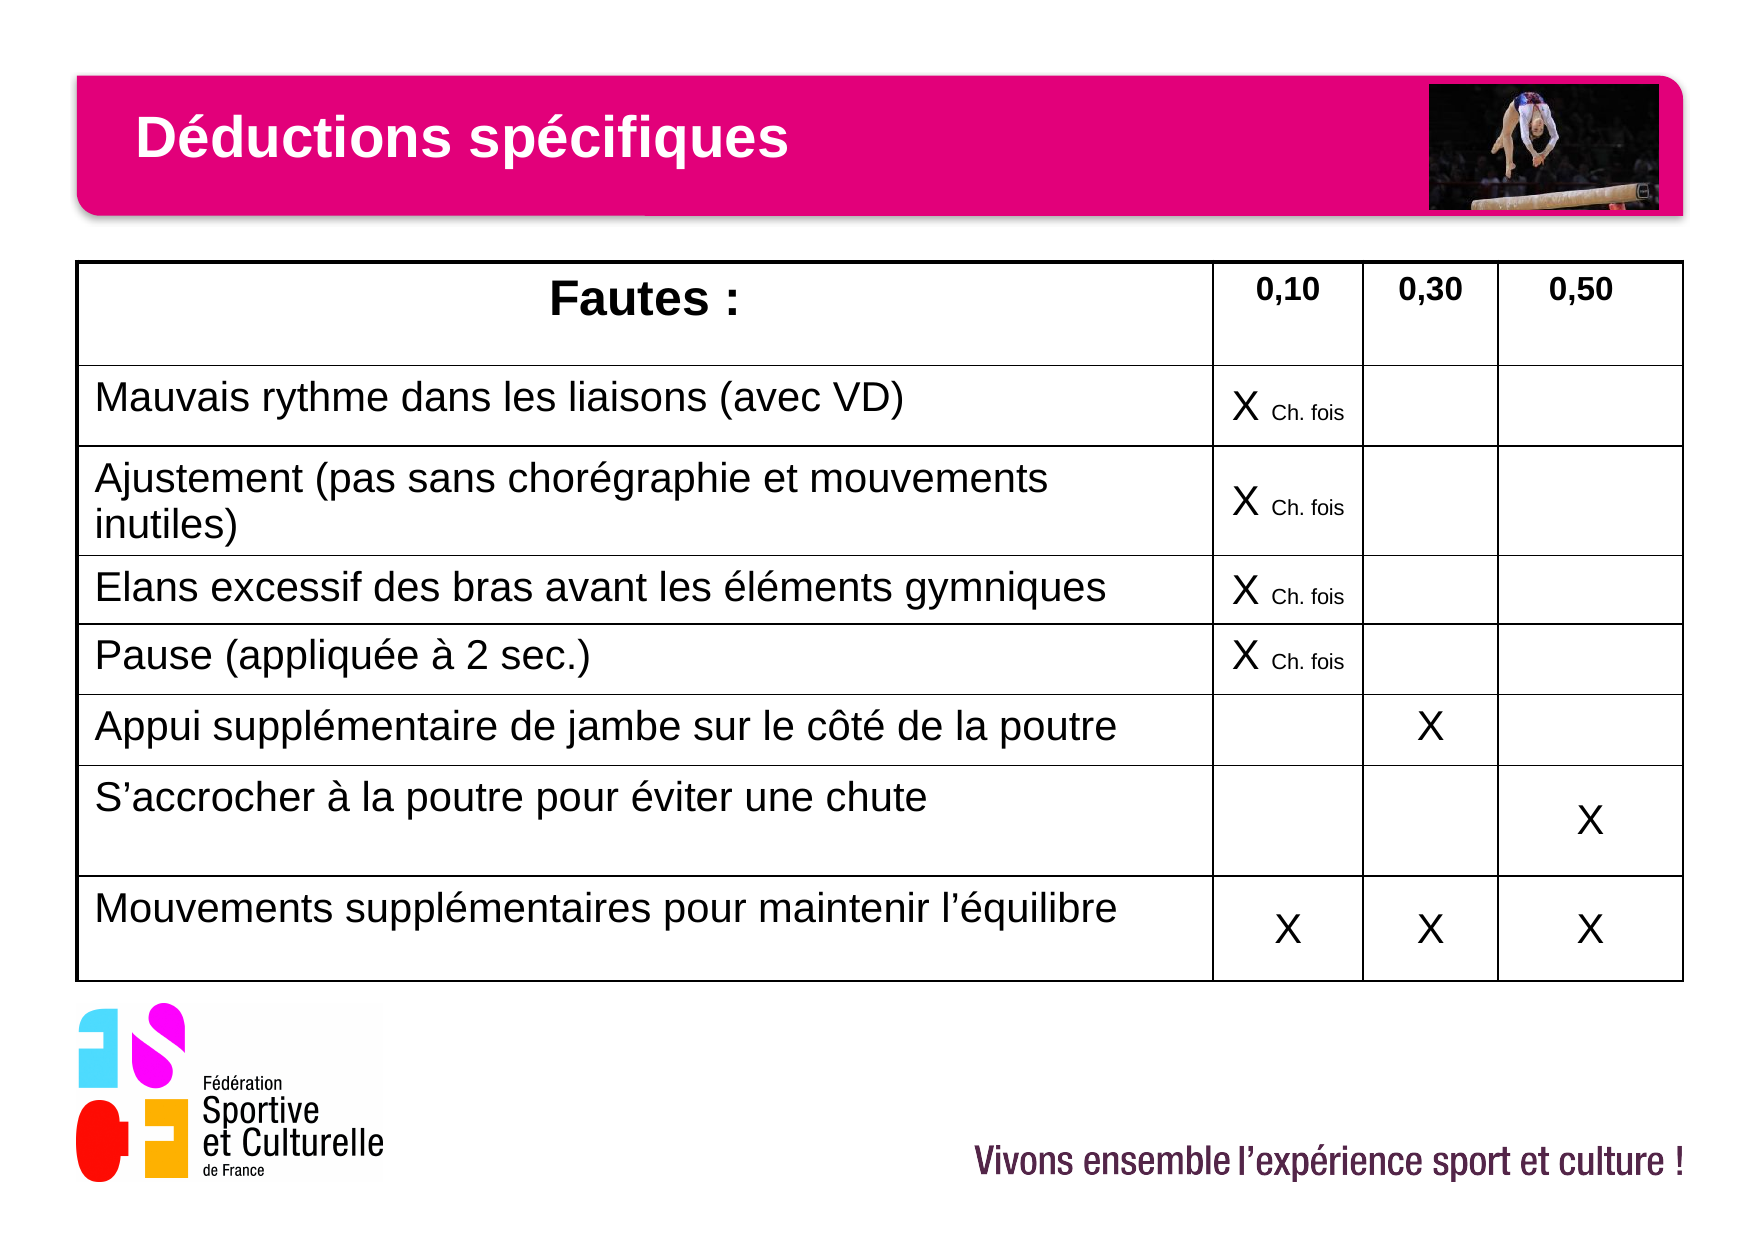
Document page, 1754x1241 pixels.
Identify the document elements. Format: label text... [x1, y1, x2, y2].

table_cell X [1499, 766, 1682, 875]
table_cell [1499, 625, 1682, 694]
table_cell [1214, 766, 1362, 875]
table_cell [1364, 556, 1497, 623]
table_cell [1364, 766, 1497, 875]
table_cell X Ch. fois [1214, 625, 1362, 694]
table_cell X Ch. fois [1214, 556, 1362, 623]
table_header 0,50 [1499, 264, 1682, 365]
table_cell [1499, 447, 1682, 555]
table_cell S’accrocher à la poutre pour éviter une chute [79, 766, 1212, 875]
table_header 0,10 [1214, 264, 1362, 365]
title Déductions spécifiques [76, 75, 1684, 216]
picture [76, 1003, 383, 1182]
table_cell [1499, 556, 1682, 623]
table_cell X [1364, 877, 1497, 980]
table_cell [1499, 366, 1682, 445]
table_cell [1214, 695, 1362, 765]
table_cell X [1214, 877, 1362, 980]
table_cell [1364, 366, 1497, 445]
table_cell X [1499, 877, 1682, 980]
picture [1429, 84, 1659, 211]
table_cell [1499, 695, 1682, 765]
table_cell Mouvements supplémentaires pour maintenir l’équilibre [79, 877, 1212, 980]
table_header Fautes : [79, 264, 1212, 365]
table_cell X Ch. fois [1214, 447, 1362, 555]
table_cell [1364, 625, 1497, 694]
table_cell Pause (appliquée à 2 sec.) [79, 625, 1212, 694]
table_cell Ajustement (pas sans chorégraphie et mouvements inutiles) [79, 447, 1212, 555]
table_cell [1364, 447, 1497, 555]
table_cell Appui supplémentaire de jambe sur le côté de la poutre [79, 695, 1212, 765]
picture [974, 1144, 1682, 1182]
table_cell X [1364, 695, 1497, 765]
table_cell X Ch. fois [1214, 366, 1362, 445]
table_header 0,30 [1364, 264, 1497, 365]
table_cell Elans excessif des bras avant les éléments gymniques [79, 556, 1212, 623]
table_cell Mauvais rythme dans les liaisons (avec VD) [79, 366, 1212, 445]
